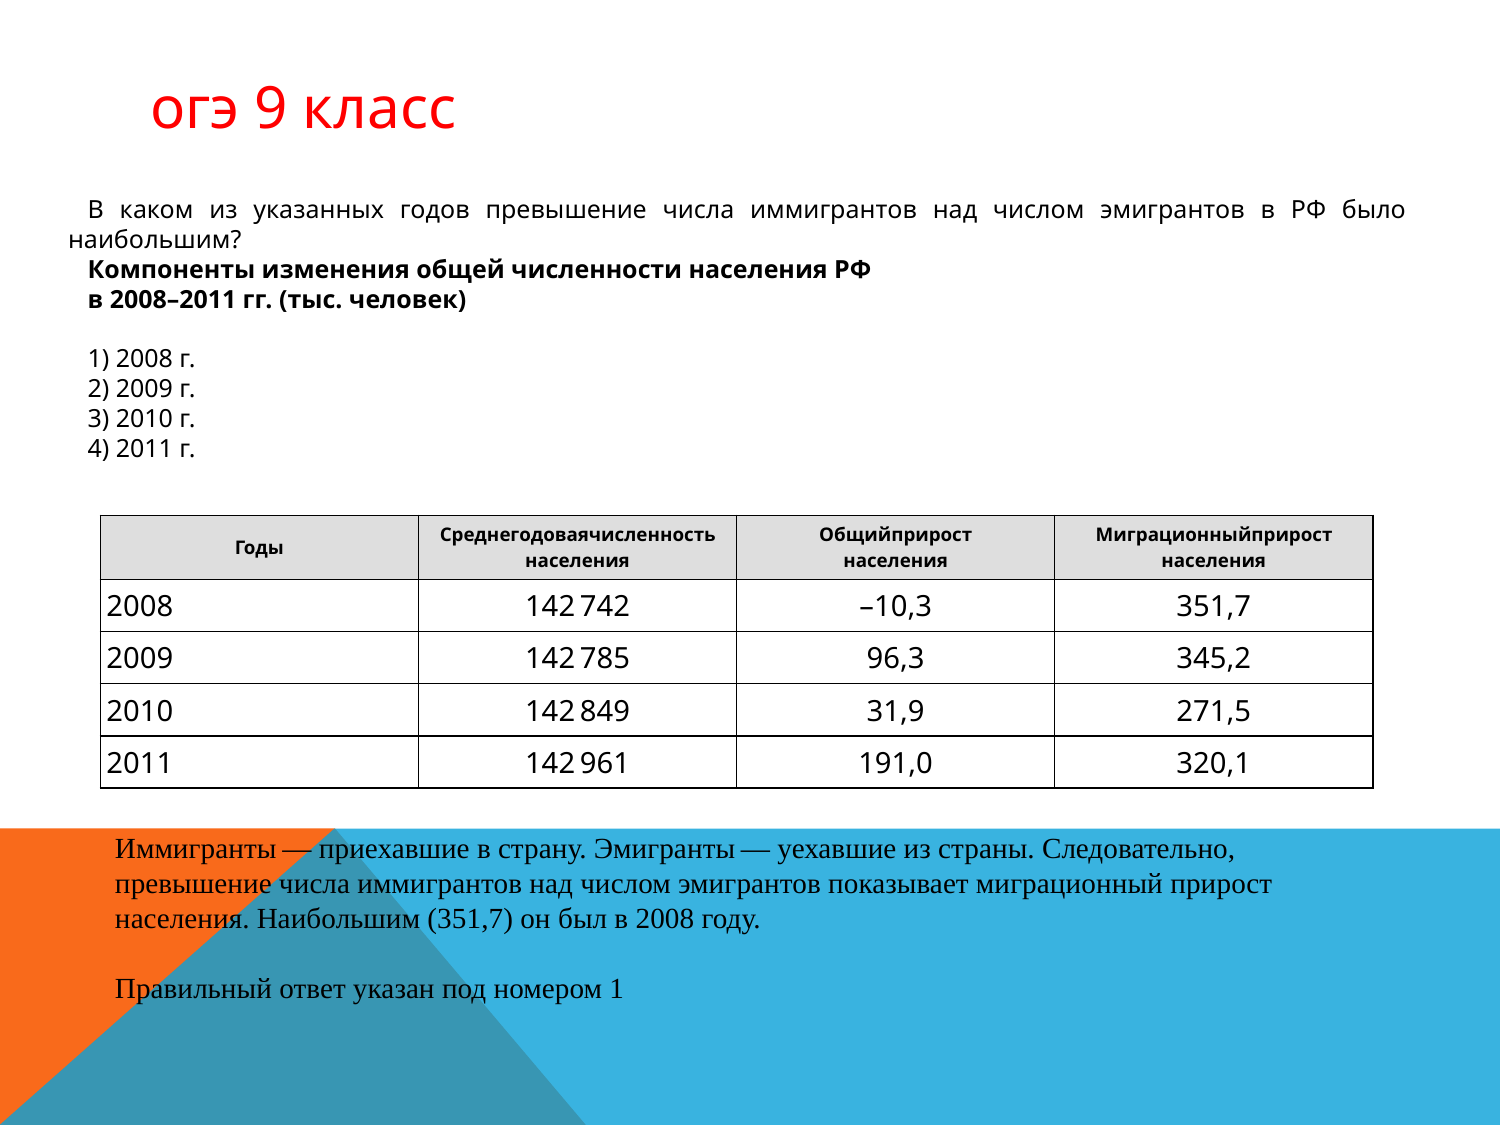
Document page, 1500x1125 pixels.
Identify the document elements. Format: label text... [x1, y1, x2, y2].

table_cell 96,3 [737, 632, 1054, 683]
text_box Иммигранты — приехавшие в страну. Эмигранты — уехавшие из страны. Следовательно, превышение числа иммигрантов над числом эмигрантов показывает миграционный прирост населения. Наибольшим (351,7) он был в 2008 году. Правильный ответ указан под номером 1 [100, 822, 1365, 1012]
table_cell 320,1 [1055, 737, 1372, 787]
table_header Общийприрост населения [737, 516, 1054, 579]
table_cell 142 785 [419, 632, 736, 683]
table_cell 2008 [101, 580, 418, 631]
table_cell –10,3 [737, 580, 1054, 631]
table_header Миграционныйприрост населения [1055, 516, 1372, 579]
title огэ 9 класс [135, 60, 1369, 150]
table_cell 31,9 [737, 684, 1054, 735]
table_cell 142 961 [419, 737, 736, 787]
table_header Среднегодоваячисленность населения [419, 516, 736, 579]
table_cell 2009 [101, 632, 418, 683]
table_header Годы [101, 516, 418, 579]
table_cell 351,7 [1055, 580, 1372, 631]
text_box В каком из указанных годов превышение числа иммигрантов над числом эмигрантов в РФ было наибольшим? Компоненты изменения общей численности населения РФ в 2008–2011 гг. (тыс. человек) 1) 2008 г. 2) 2009 г. 3) 2010 г. 4) 2011 г. [53, 182, 1424, 473]
table_cell 345,2 [1055, 632, 1372, 683]
table_cell 191,0 [737, 737, 1054, 787]
table_cell 271,5 [1055, 684, 1372, 735]
table_cell 142 742 [419, 580, 736, 631]
table_cell 142 849 [419, 684, 736, 735]
table_cell 2011 [101, 737, 418, 787]
table_cell 2010 [101, 684, 418, 735]
